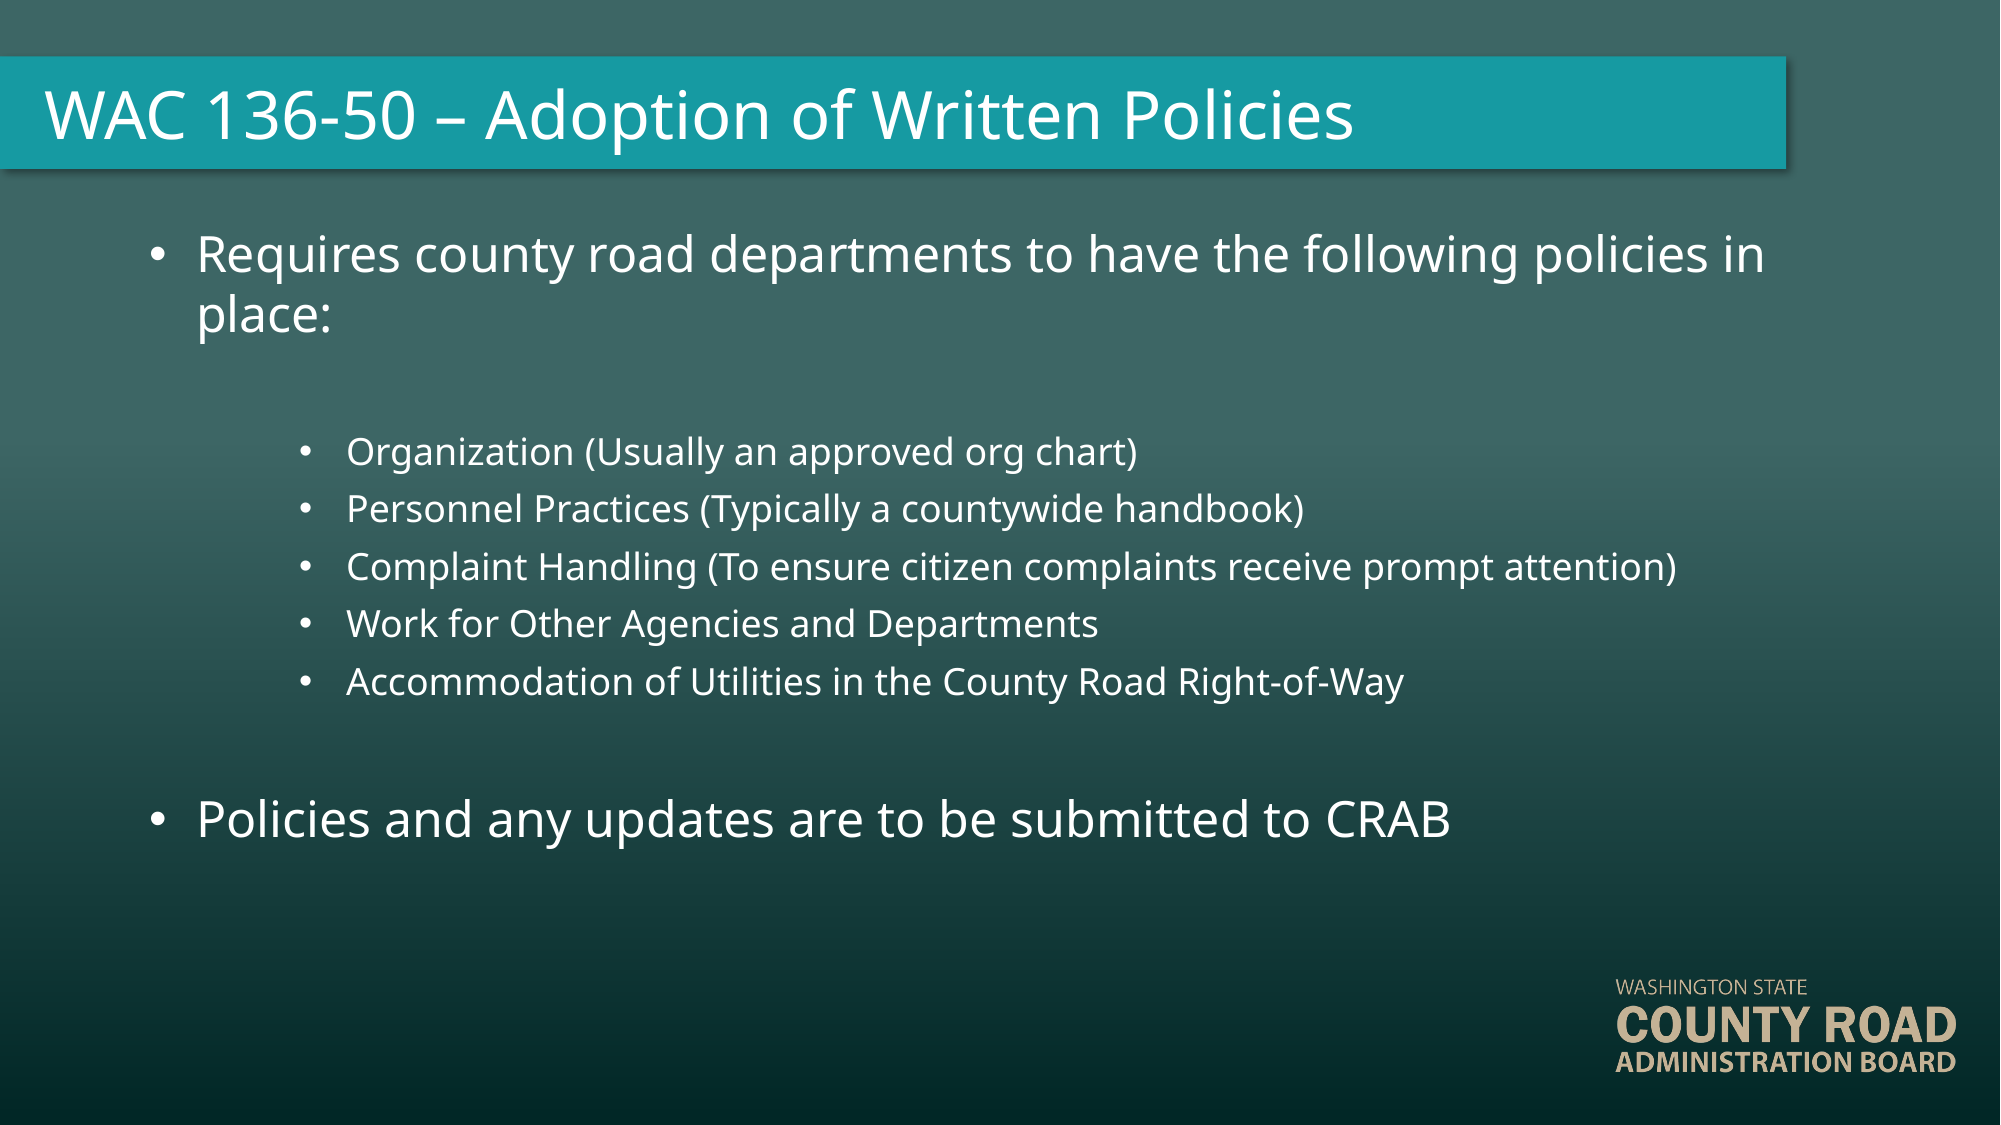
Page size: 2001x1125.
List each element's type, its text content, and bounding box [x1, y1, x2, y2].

text_box WAC 136-50 – Adoption of Written Policies [0, 55, 1787, 170]
picture [1604, 968, 1965, 1088]
text_box [0, 441, 2000, 1125]
text_box Requires county road departments to have the following policies in place: Organization (Usually an approved org chart) Personnel Practices (Typically a countywide handbook) Complaint Handling (To ensure citizen complaints receive prompt attention) Work for Other Agencies and Departments Accommodation of Utilities in the County Road Right-of-Way Policies and any updates are to be submitted to CRAB [134, 215, 1830, 856]
